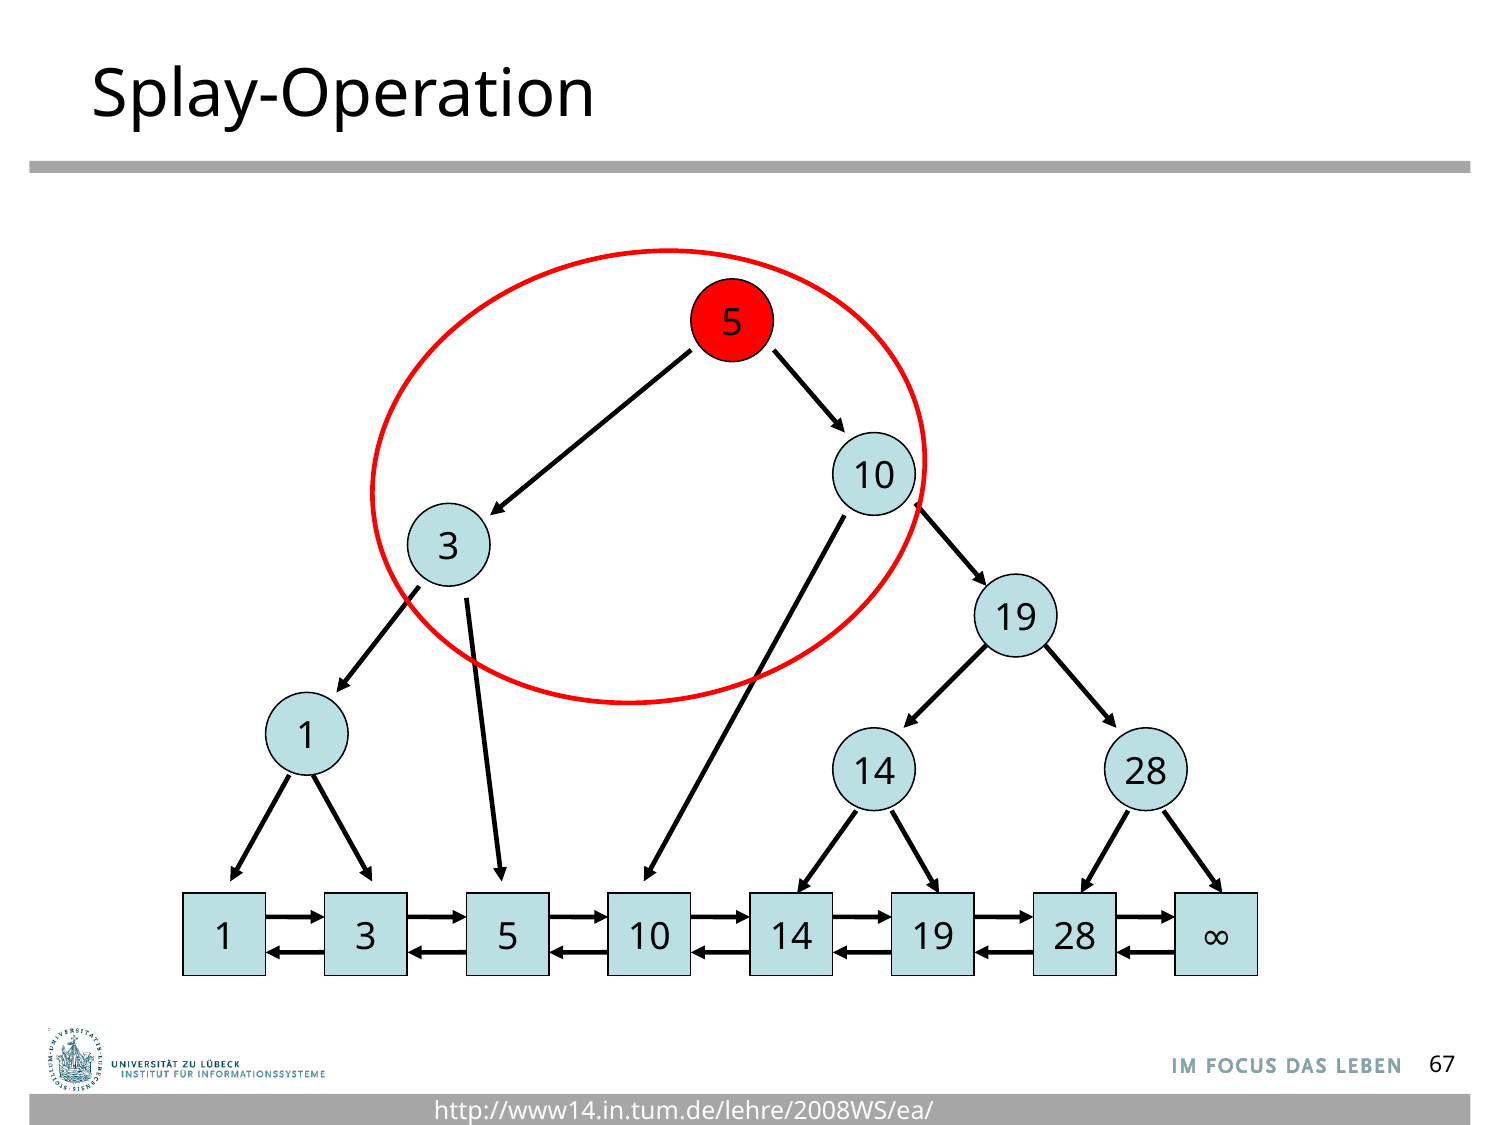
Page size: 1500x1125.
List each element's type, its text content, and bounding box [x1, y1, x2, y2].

text_box [1045, 645, 1117, 728]
text_box [974, 910, 1034, 924]
text_box [832, 910, 892, 924]
slide_number 67 [1305, 1050, 1471, 1083]
text_box [974, 946, 1034, 959]
text_box 1 [265, 692, 349, 776]
text_box 19 [891, 893, 975, 976]
text_box [336, 601, 408, 693]
text_box 14 [749, 893, 833, 976]
text_box [549, 946, 609, 959]
text_box [903, 645, 987, 728]
text_box [474, 663, 507, 882]
text_box 5 [466, 893, 550, 976]
text_box 3 [324, 893, 408, 976]
text_box [372, 250, 925, 703]
text_box [690, 946, 751, 959]
text_box [407, 946, 467, 959]
text_box 1 [183, 893, 266, 976]
text_box [1116, 910, 1176, 924]
text_box [549, 910, 609, 924]
text_box ∞ [1175, 893, 1258, 976]
text_box 14 [832, 727, 916, 811]
text_box [832, 946, 892, 959]
text_box http://www14.in.tum.de/lehre/2008WS/ea/index.html.de [419, 1087, 1046, 1125]
text_box [1116, 946, 1176, 959]
text_box 28 [1104, 727, 1188, 811]
text_box [407, 910, 467, 924]
text_box [265, 946, 325, 959]
text_box 10 [608, 893, 691, 976]
title Splay-Operation [76, 42, 1427, 126]
text_box [643, 680, 755, 882]
text_box [919, 507, 987, 586]
text_box [230, 774, 290, 882]
picture [1173, 1058, 1305, 1073]
text_box 28 [1033, 893, 1117, 976]
text_box [1080, 810, 1129, 894]
text_box [1163, 810, 1223, 894]
text_box [891, 810, 940, 894]
text_box [797, 810, 857, 894]
text_box 19 [974, 574, 1057, 657]
text_box [690, 910, 751, 924]
text_box [265, 910, 325, 924]
text_box [312, 774, 373, 882]
